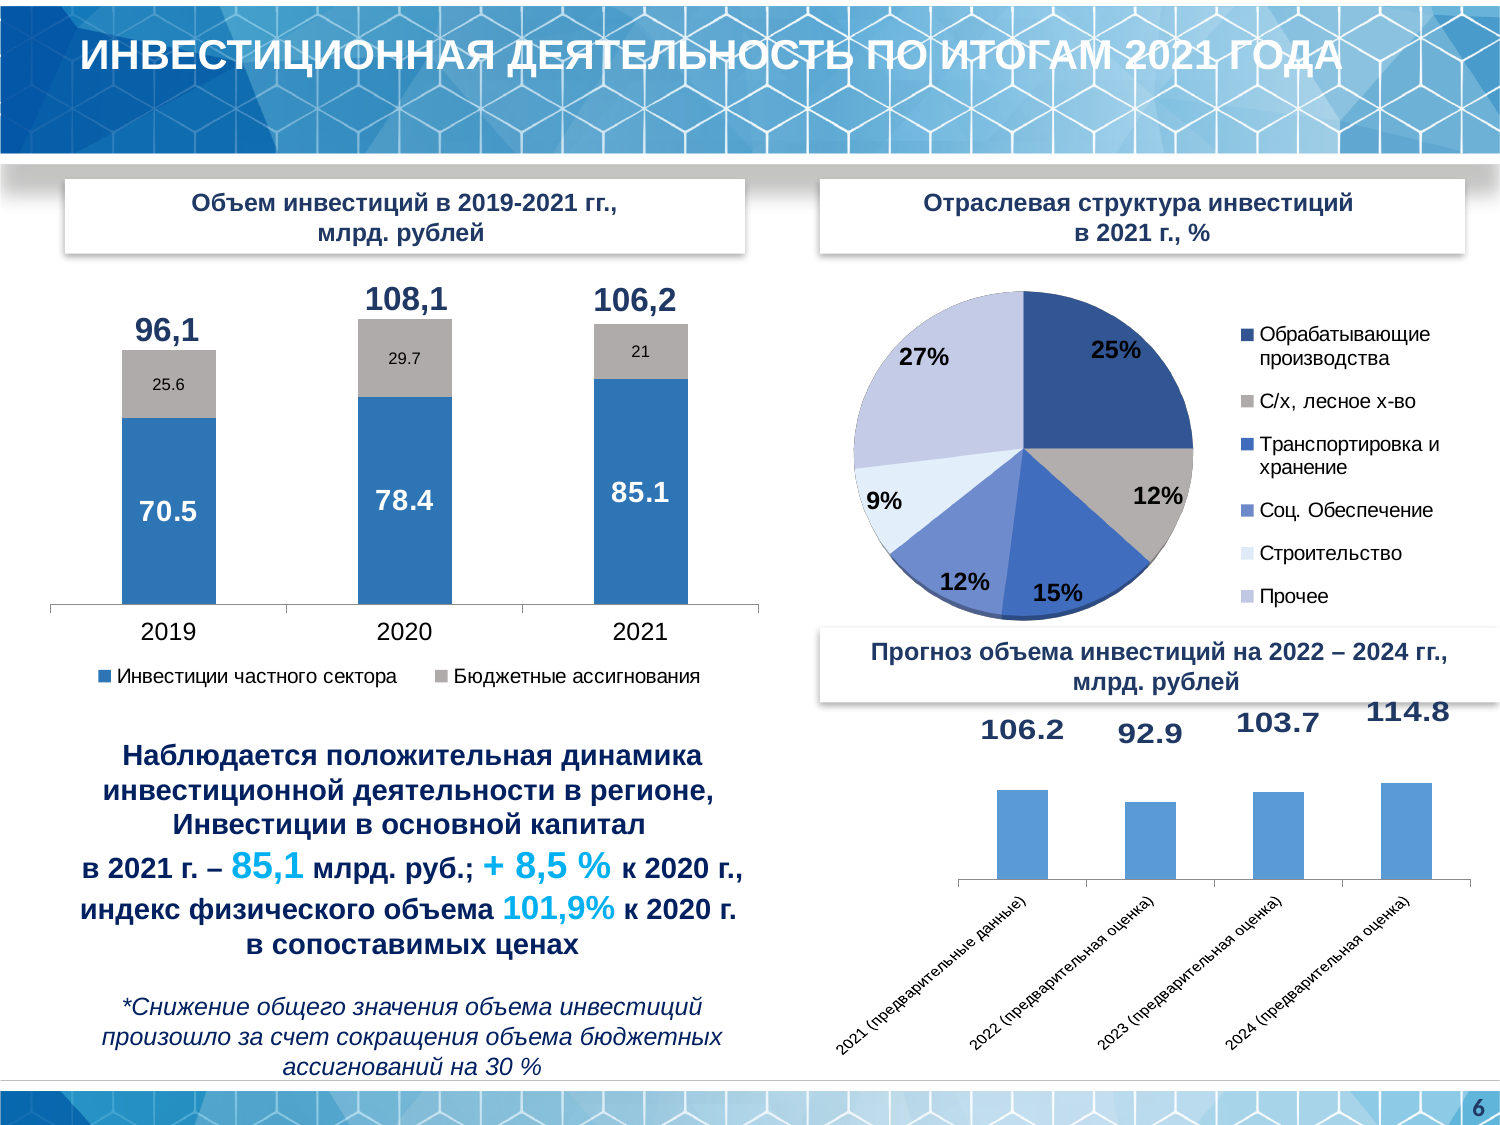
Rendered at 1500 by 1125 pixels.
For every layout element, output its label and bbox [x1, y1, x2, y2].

text_box [28, 216, 781, 744]
picture [0, 6, 1500, 1125]
chart [806, 285, 1465, 628]
chart [819, 696, 1486, 1064]
